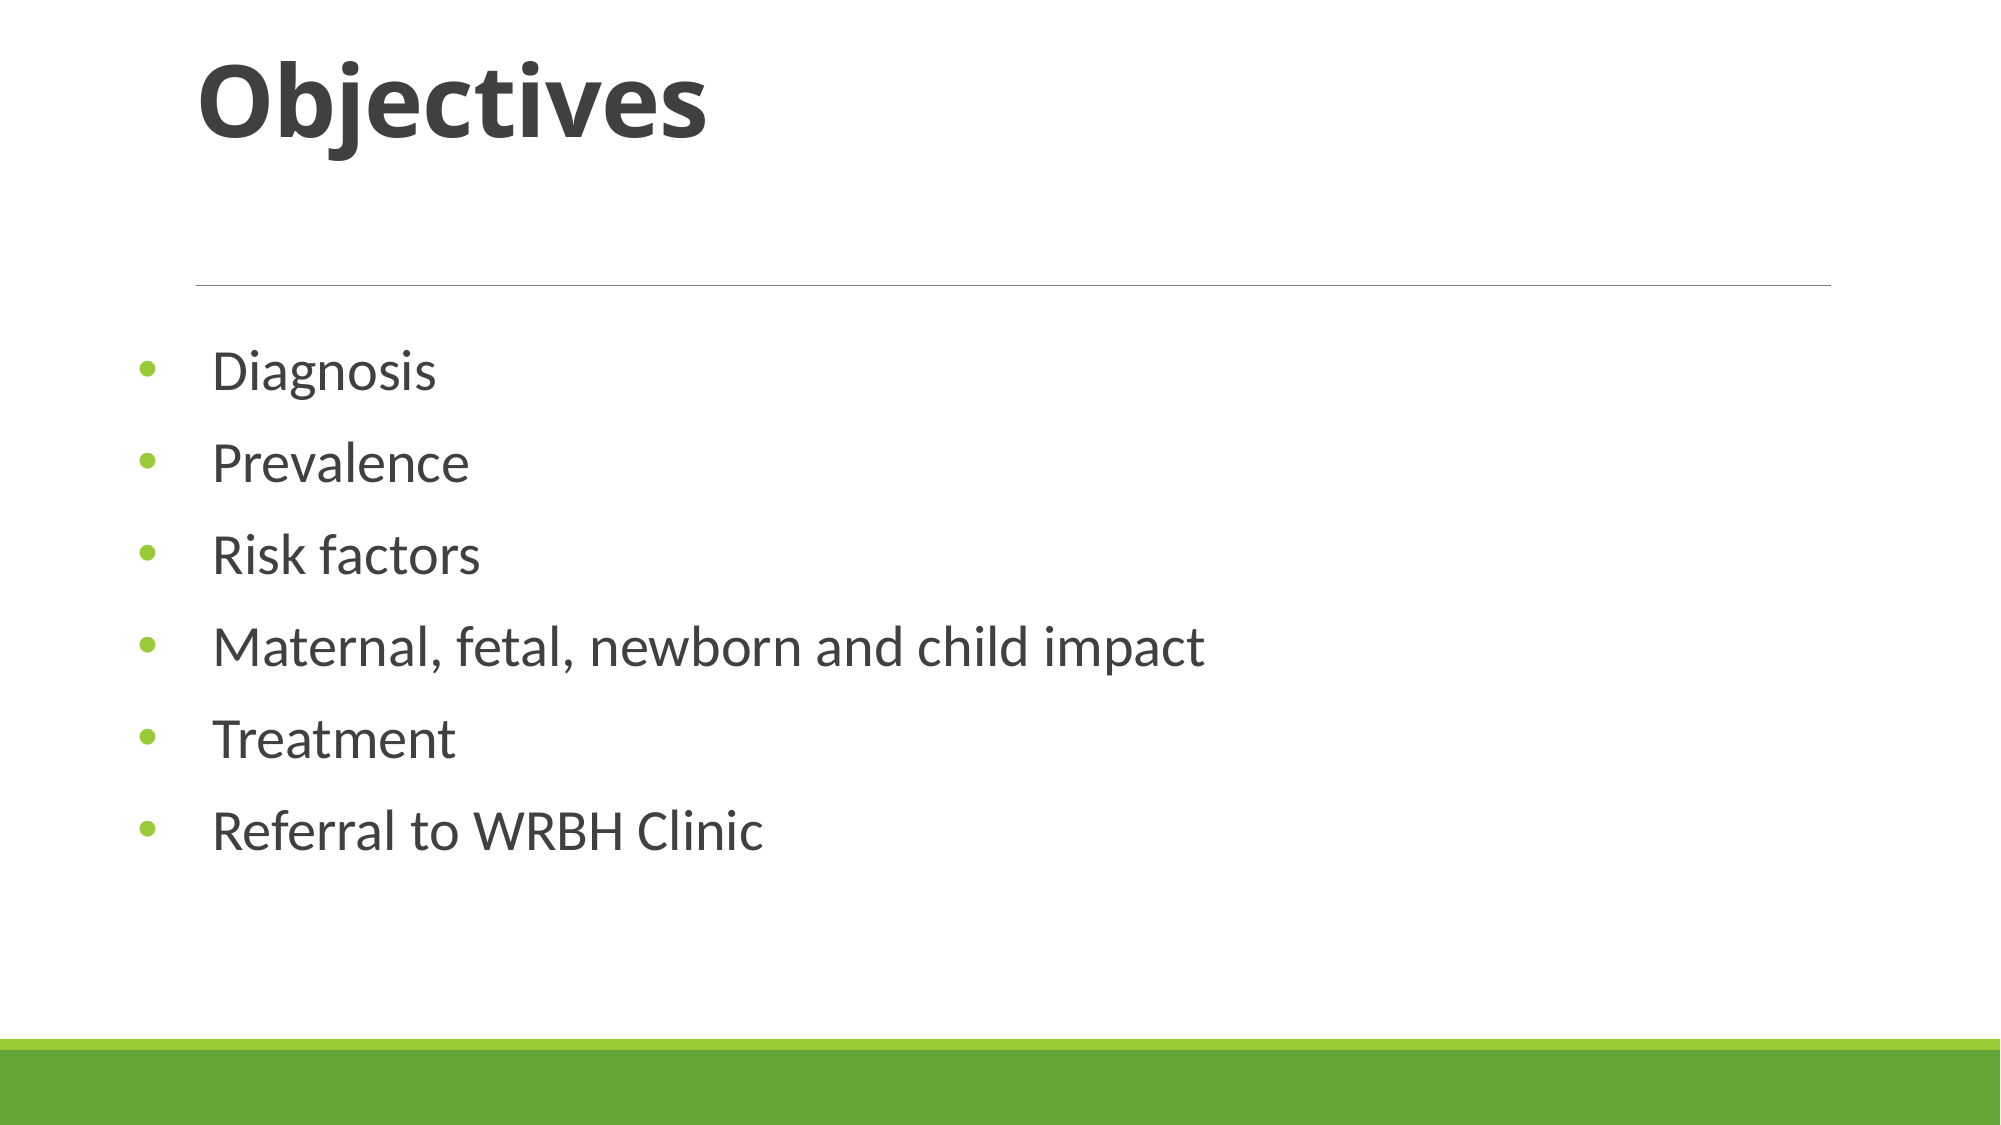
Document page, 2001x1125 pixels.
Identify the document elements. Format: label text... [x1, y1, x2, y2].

list Diagnosis Prevalence Risk factors Maternal, fetal, newborn and child impact Treatment Referral to WRBH Clinic [137, 332, 1863, 977]
title Objectives [180, 47, 1830, 285]
